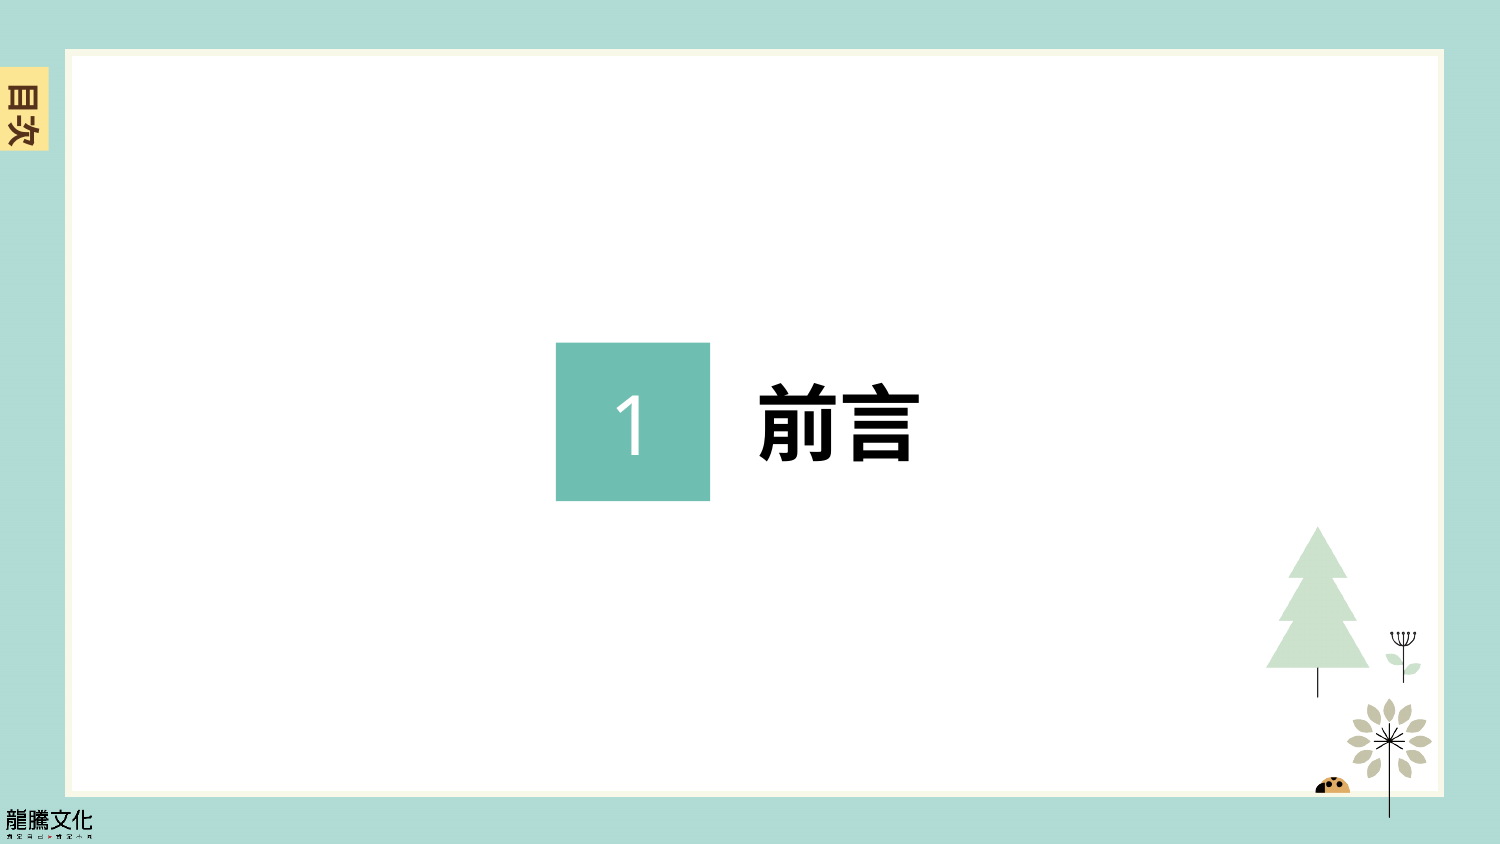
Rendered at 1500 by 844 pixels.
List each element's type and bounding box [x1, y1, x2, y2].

text_box [555, 342, 945, 502]
picture [0, 0, 1500, 844]
